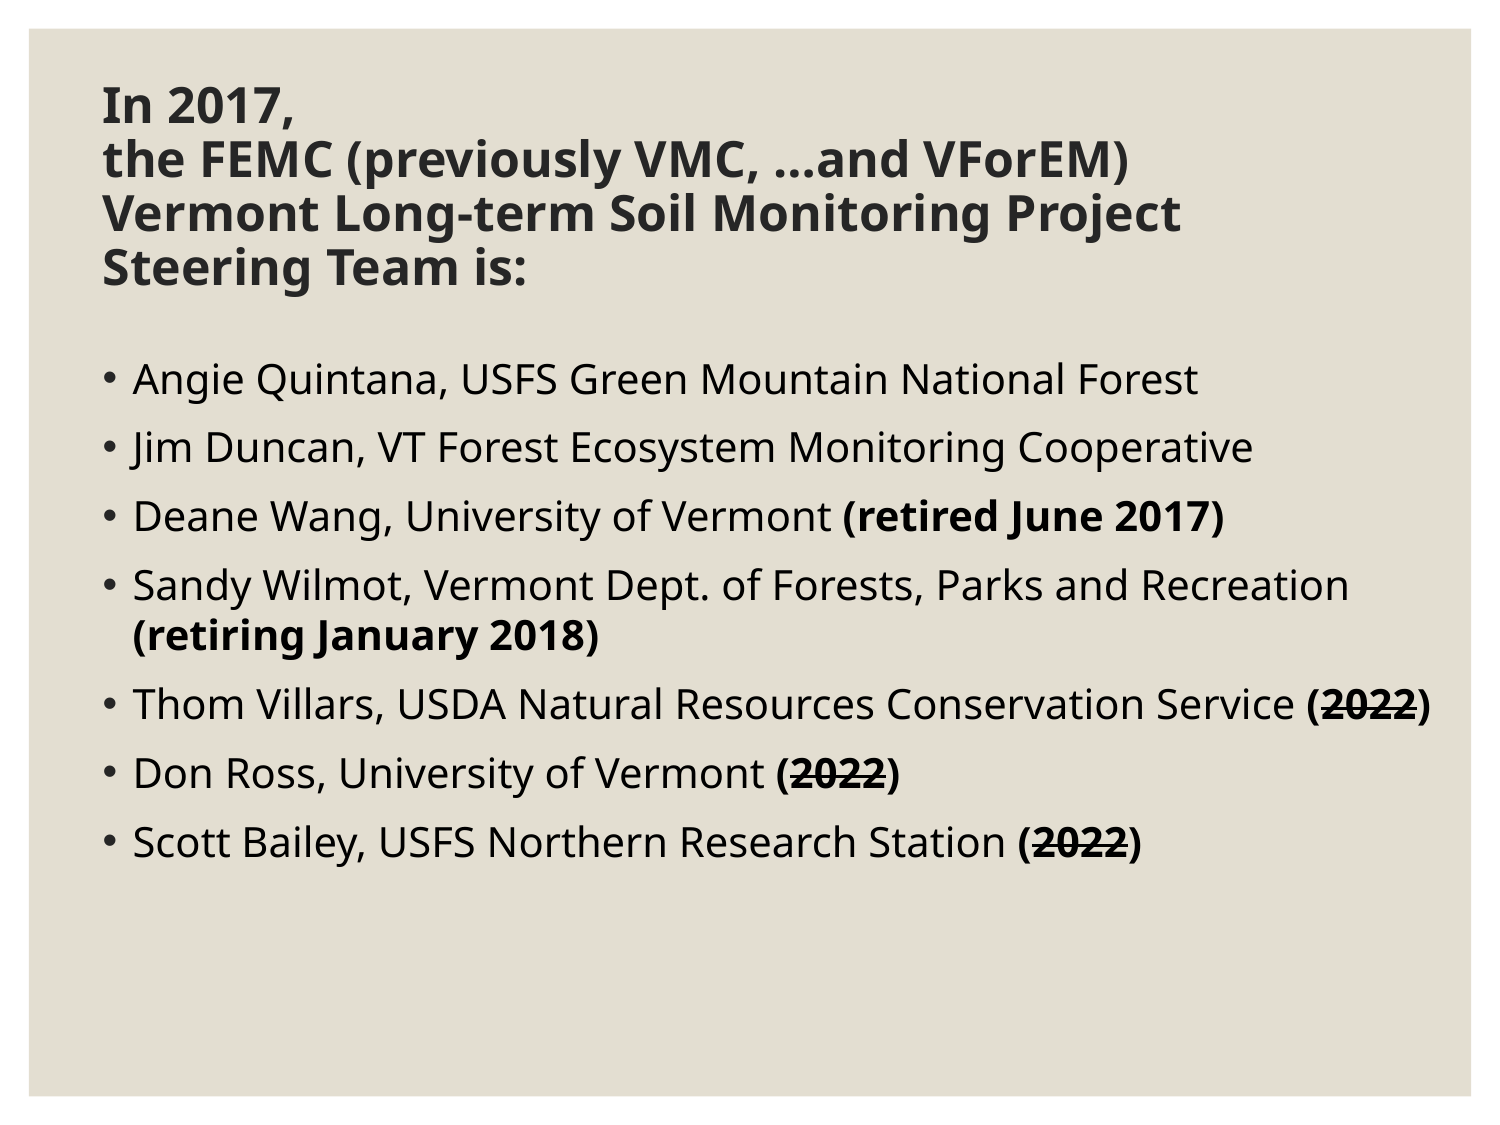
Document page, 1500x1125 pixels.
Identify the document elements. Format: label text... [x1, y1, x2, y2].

list Angie Quintana, USFS Green Mountain National Forest Jim Duncan, VT Forest Ecosystem Monitoring Cooperative Deane Wang, University of Vermont (retired June 2017) Sandy Wilmot, Vermont Dept. of Forests, Parks and Recreation (retiring January 2018) Thom Villars, USDA Natural Resources Conservation Service (2022) Don Ross, University of Vermont (2022) Scott Bailey, USFS Northern Research Station (2022) [87, 345, 1475, 1050]
title In 2017, the FEMC (previously VMC, …and VForEM) Vermont Long-term Soil Monitoring Project Steering Team is: [87, 105, 1438, 331]
